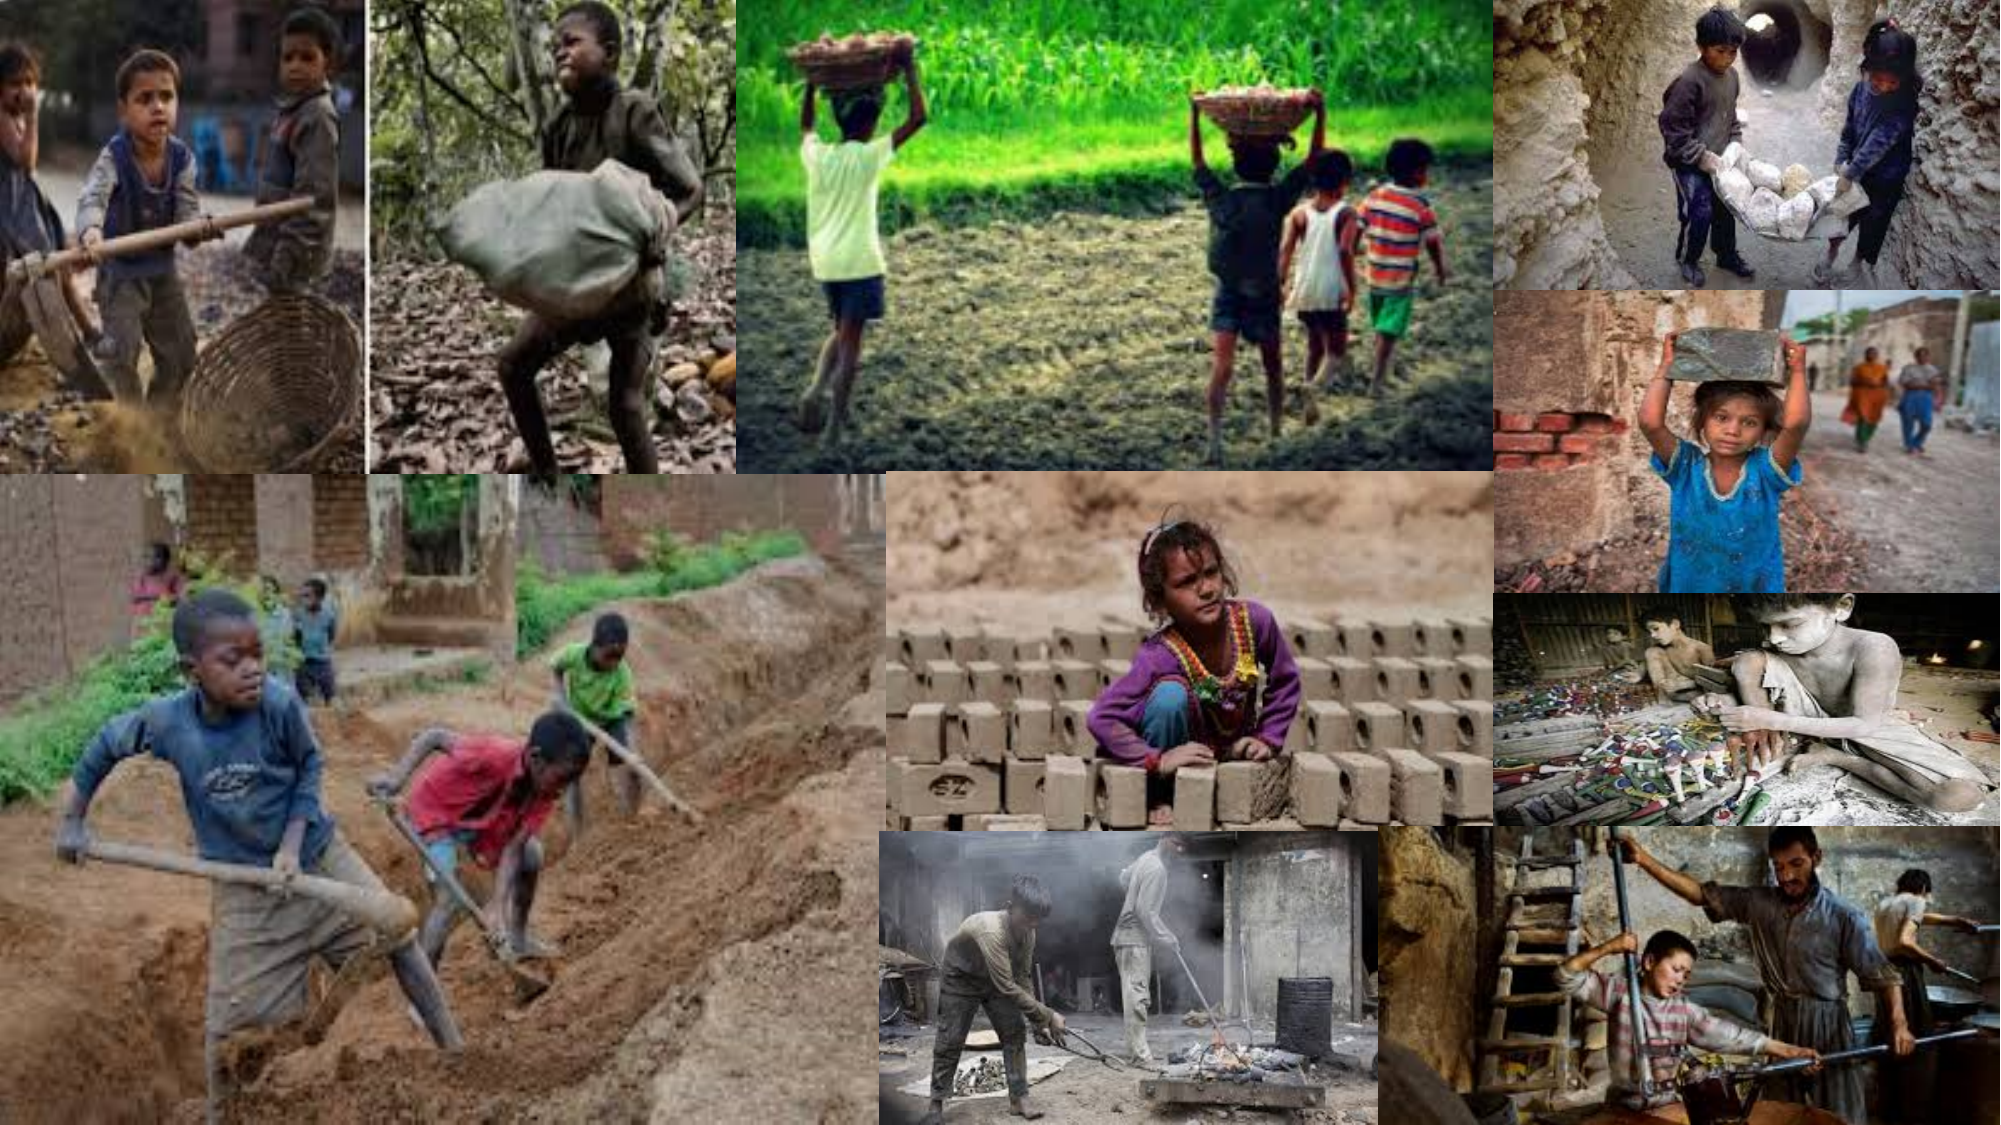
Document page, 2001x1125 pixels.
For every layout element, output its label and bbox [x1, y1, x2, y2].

picture [0, 0, 2000, 1125]
list [1493, 290, 2000, 593]
